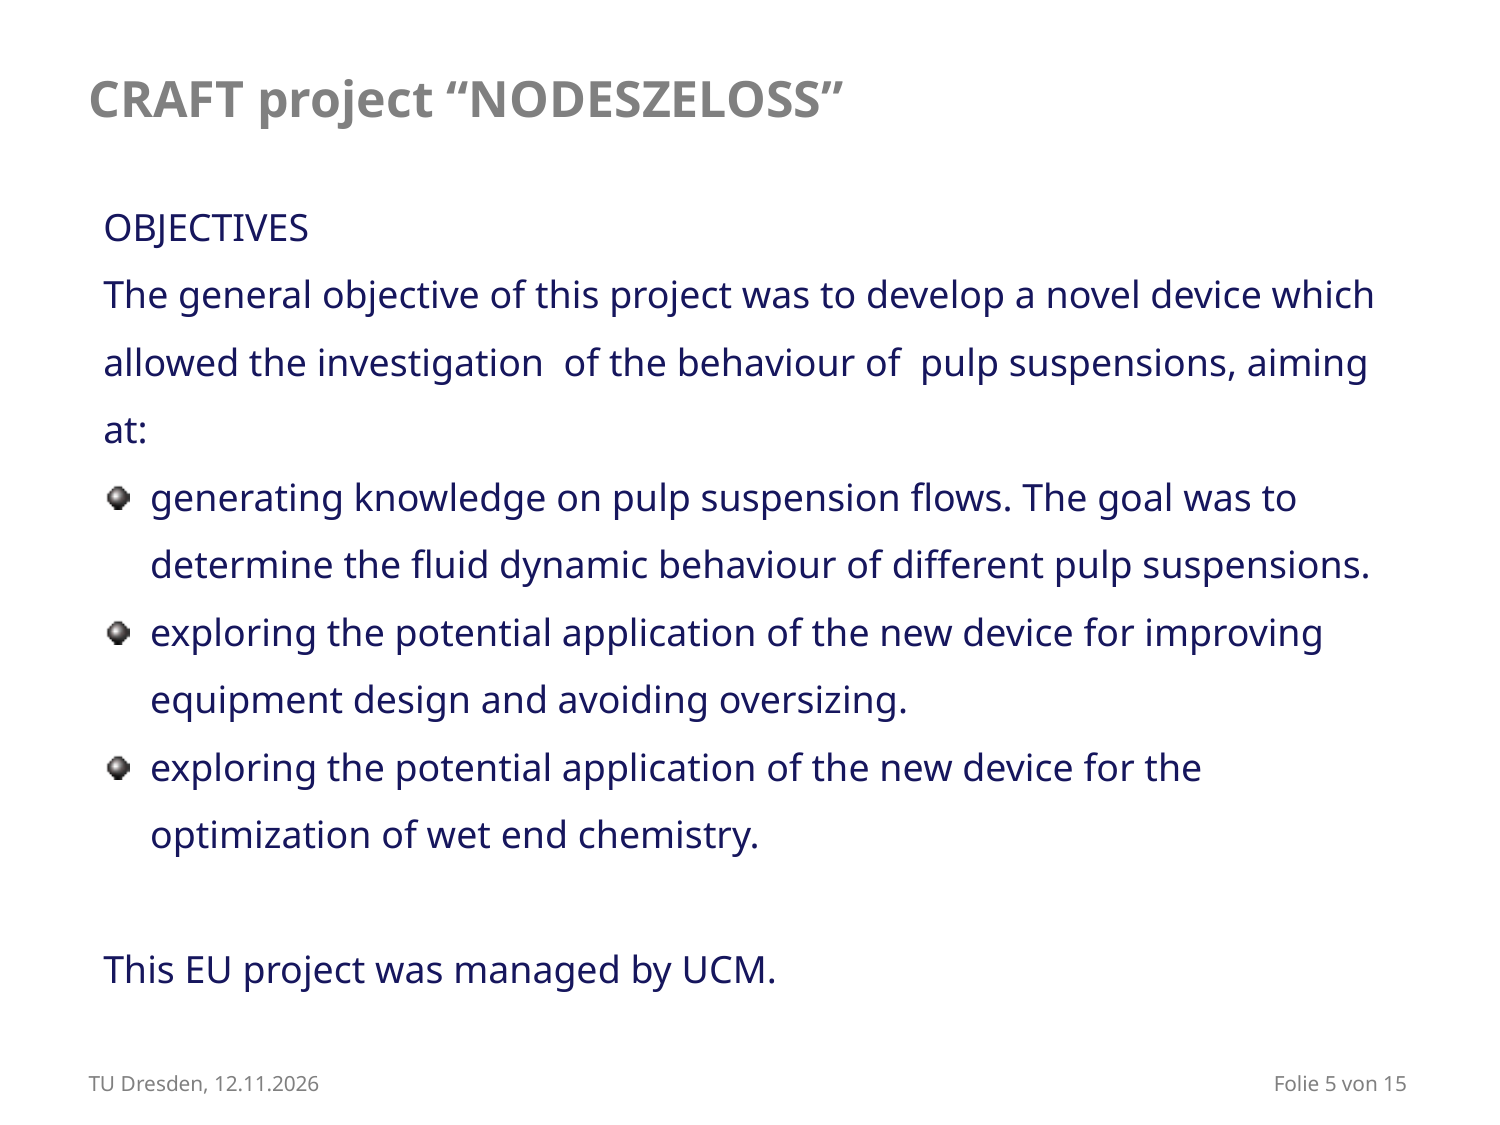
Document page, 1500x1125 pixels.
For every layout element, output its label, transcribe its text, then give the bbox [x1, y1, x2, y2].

picture [103, 752, 130, 780]
picture [103, 482, 130, 510]
slide_number Folie 5 von 15 [1094, 1070, 1407, 1108]
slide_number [88, 1070, 426, 1115]
title CRAFT project “NODESZELOSS” [88, 66, 1412, 130]
picture [103, 617, 130, 645]
text_box OBJECTIVES The general objective of this project was to develop a novel device which allowed the investigation of the behaviour of pulp suspensions, aiming at: generating knowledge on pulp suspension flows. The goal was to determine the fluid dynamic behaviour of different pulp suspensions. exploring the potential application of the new device for improving equipment design and avoiding oversizing. exploring the potential application of the new device for the optimization of wet end chemistry. This EU project was managed by UCM. [88, 173, 1412, 999]
